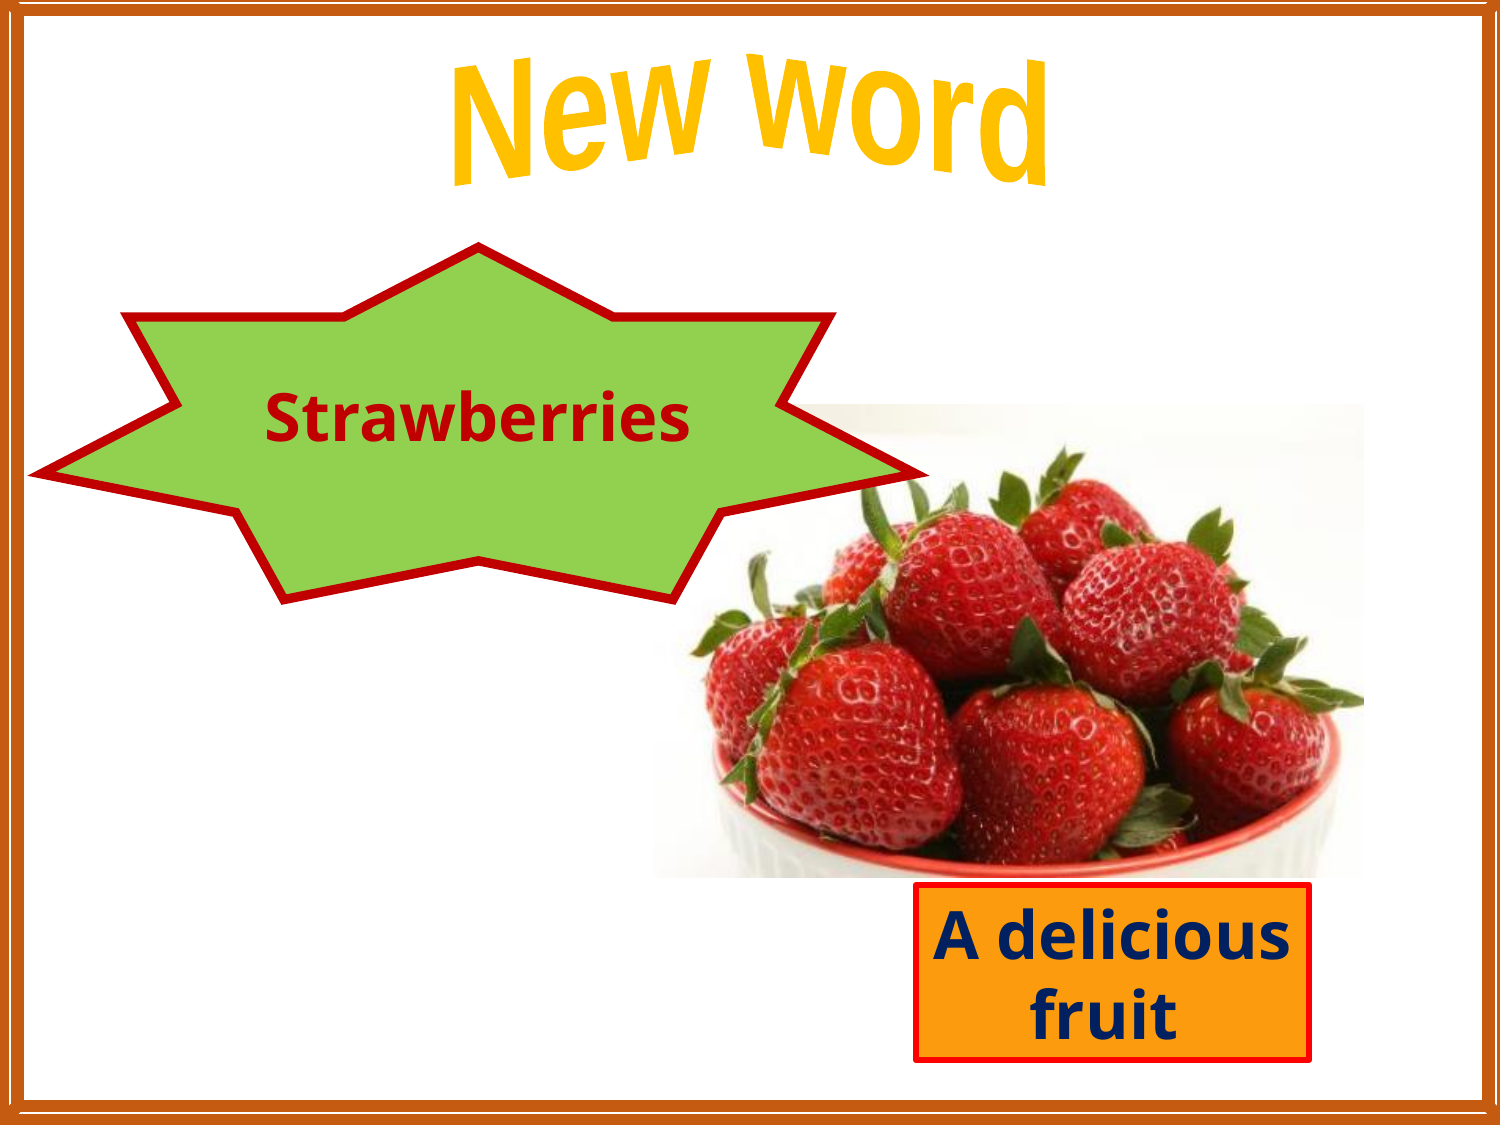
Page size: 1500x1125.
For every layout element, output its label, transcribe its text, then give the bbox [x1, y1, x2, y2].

text_box A delicious fruit [915, 885, 1310, 1060]
text_box Strawberries [38, 246, 831, 601]
text_box [2, 0, 1500, 1122]
picture [653, 404, 1364, 878]
